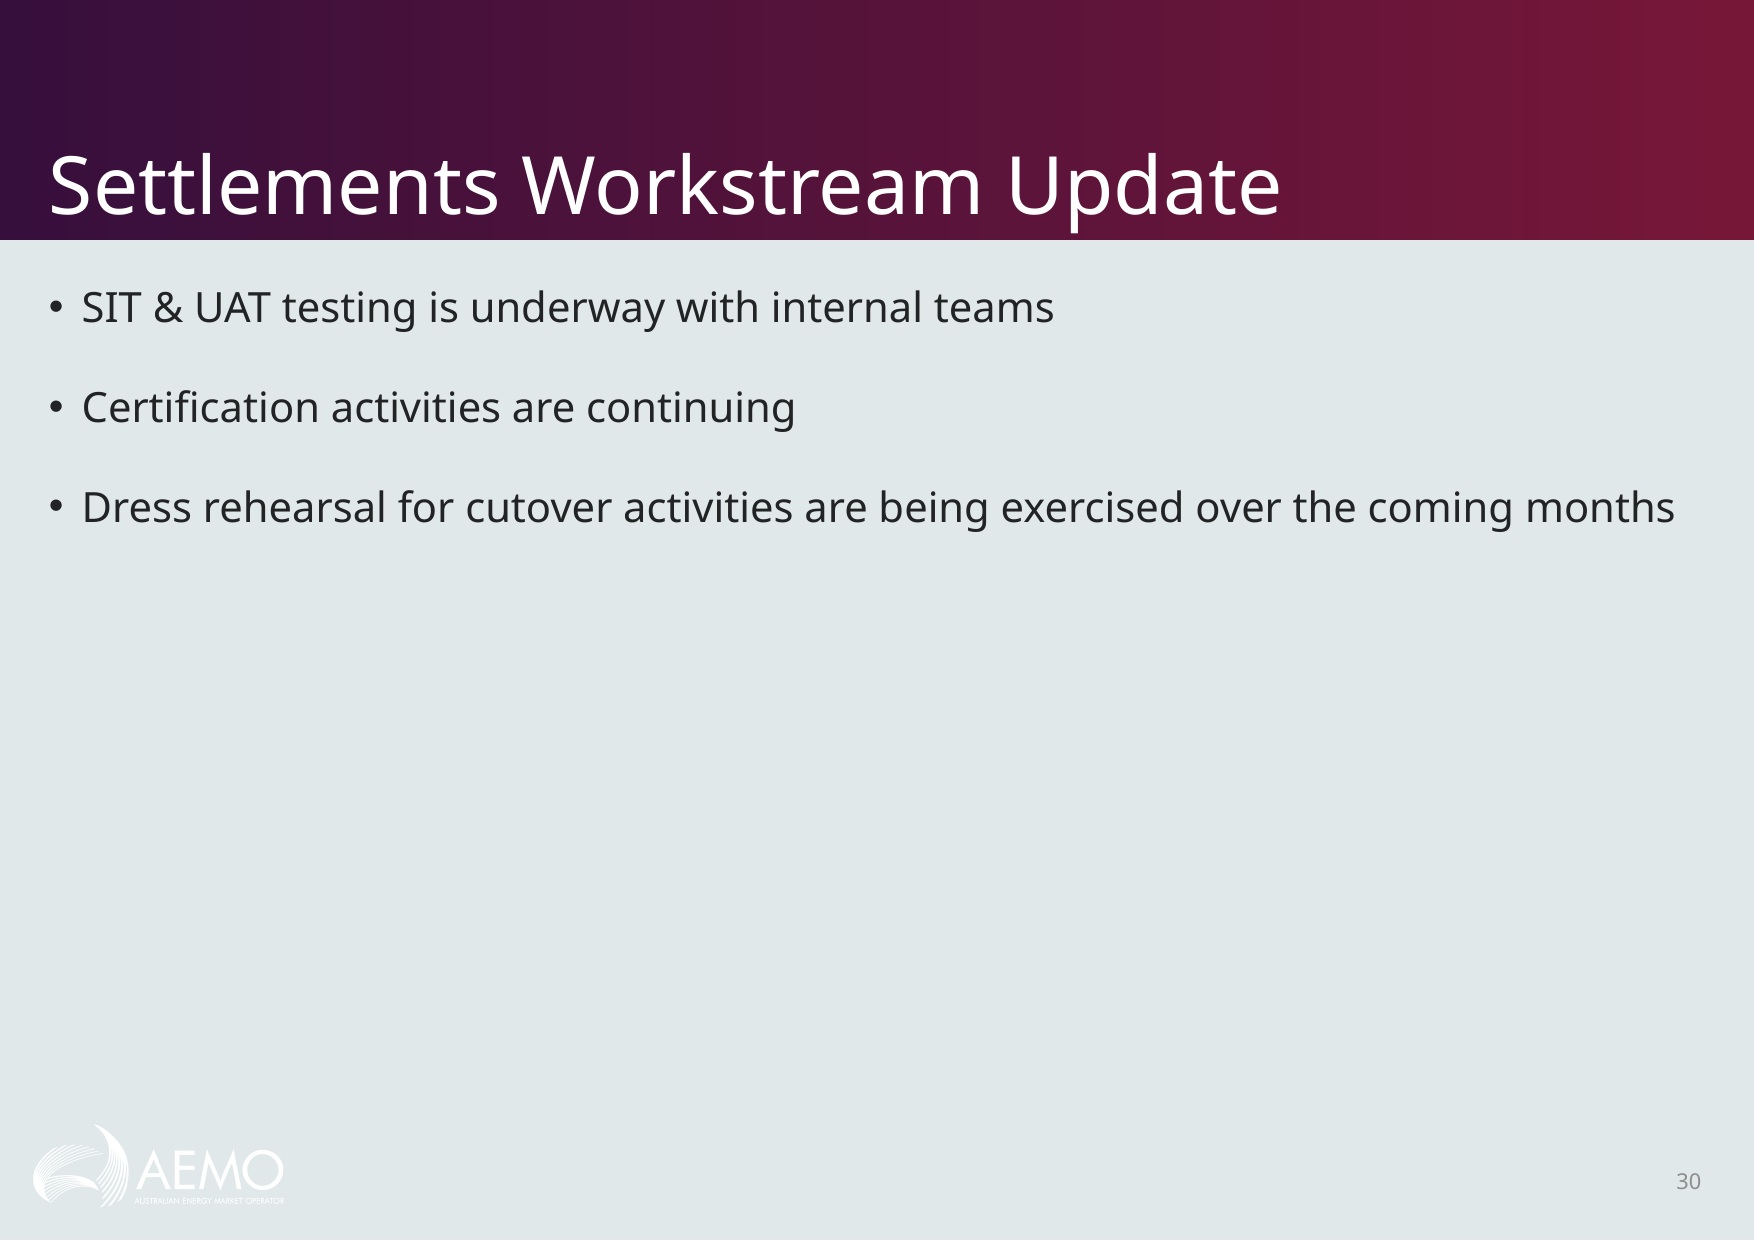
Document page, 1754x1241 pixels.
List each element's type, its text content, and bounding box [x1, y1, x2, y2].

title Settlements Workstream Update [33, 24, 1660, 240]
slide_number 30 [1633, 1149, 1717, 1216]
picture [33, 1152, 284, 1207]
list SIT & UAT testing is underway with internal teams Certification activities are continuing Dress rehearsal for cutover activities are being exercised over the coming months [33, 273, 1717, 1152]
